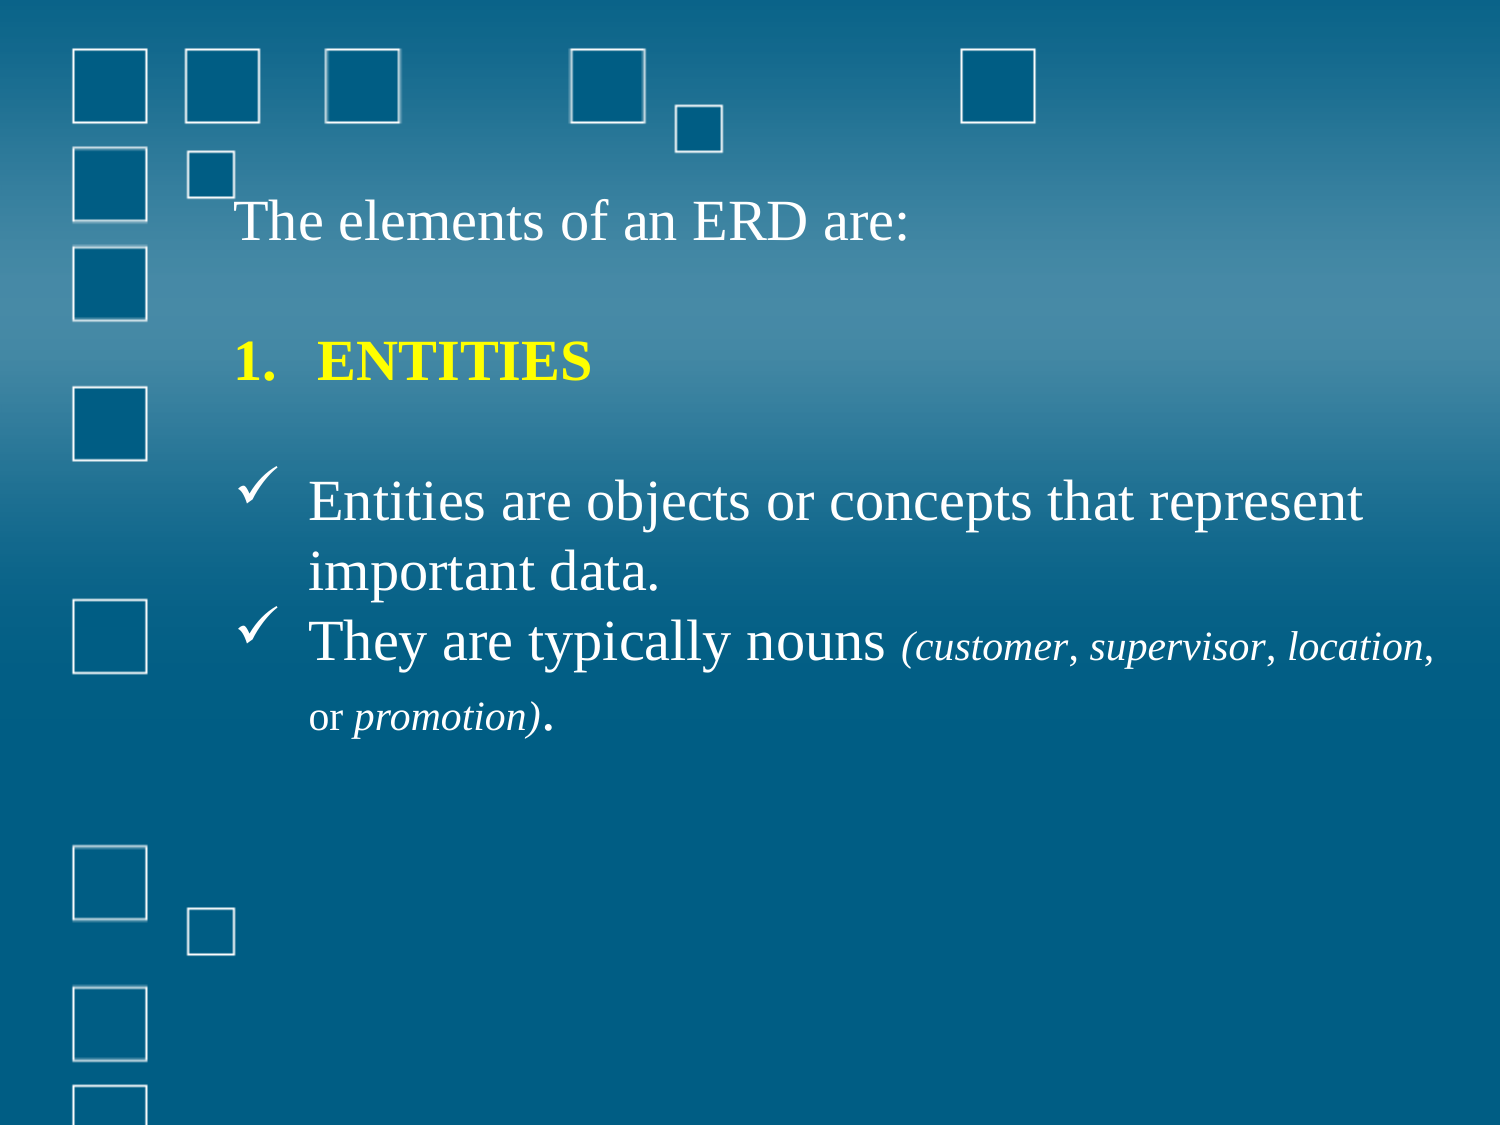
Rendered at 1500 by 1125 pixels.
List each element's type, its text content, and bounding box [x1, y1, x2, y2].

picture [72, 1085, 147, 1125]
picture [0, 11, 1500, 578]
picture [72, 845, 147, 922]
picture [72, 599, 147, 674]
picture [187, 908, 235, 956]
text_box The elements of an ERD are: ENTITIES Entities are objects or concepts that represent important data. They are typically nouns (customer, supervisor, location, or promotion). [218, 174, 1490, 750]
picture [72, 985, 147, 1062]
